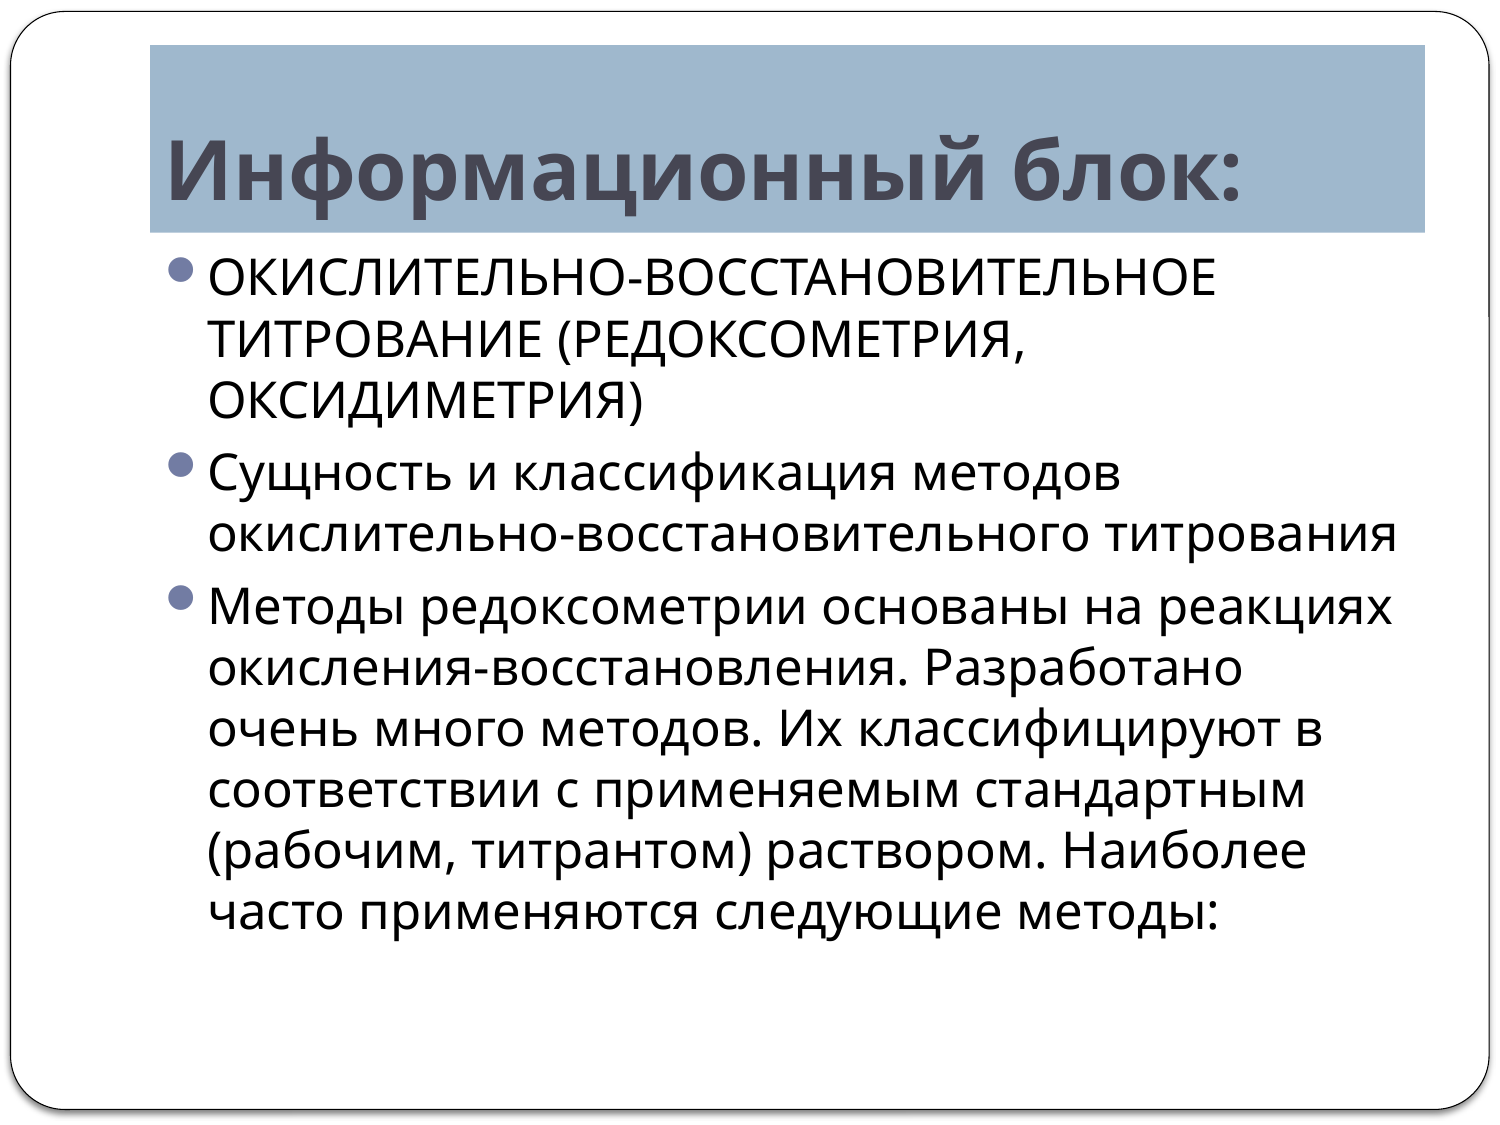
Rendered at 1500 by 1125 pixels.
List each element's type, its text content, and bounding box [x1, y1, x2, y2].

list ОКИСЛИТЕЛЬНО-ВОССТАНОВИТЕЛЬНОЕ ТИТРОВАНИЕ (РЕДОКСОМЕТРИЯ, ОКСИДИМЕТРИЯ) Сущность и классификация методов окислительно-восстановительного титрования Методы редоксометрии основаны на реакциях окисления-восстановления. Разработано очень много методов. Их классифицируют в соответствии с применяемым стандартным (рабочим, титрантом) раствором. Наиболее часто применяются следующие методы: [150, 237, 1425, 988]
title Информационный блок: [150, 45, 1425, 233]
